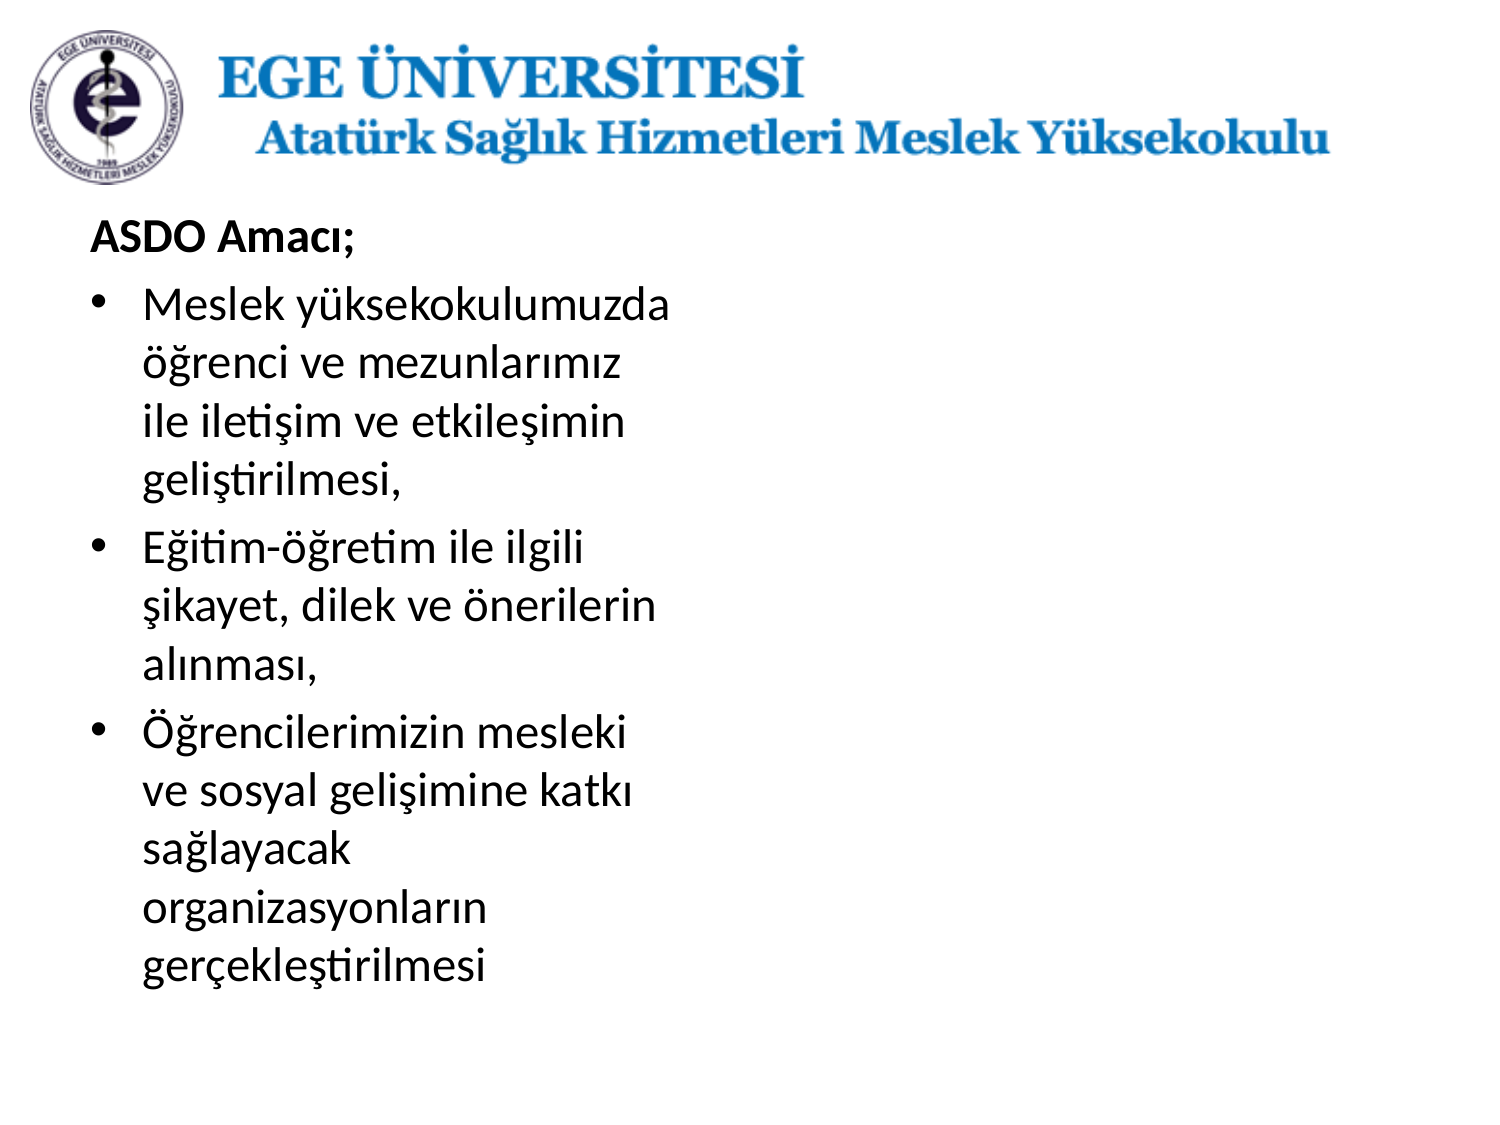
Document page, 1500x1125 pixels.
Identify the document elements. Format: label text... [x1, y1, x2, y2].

list ASDO Amacı; Meslek yüksekokulumuzda öğrenci ve mezunlarımız ile iletişim ve etkileşimin geliştirilmesi, Eğitim-öğretim ile ilgili şikayet, dilek ve önerilerin alınması, Öğrencilerimizin mesleki ve sosyal gelişimine katkı sağlayacak organizasyonların gerçekleştirilmesi [75, 196, 691, 1005]
picture [29, 30, 1378, 186]
